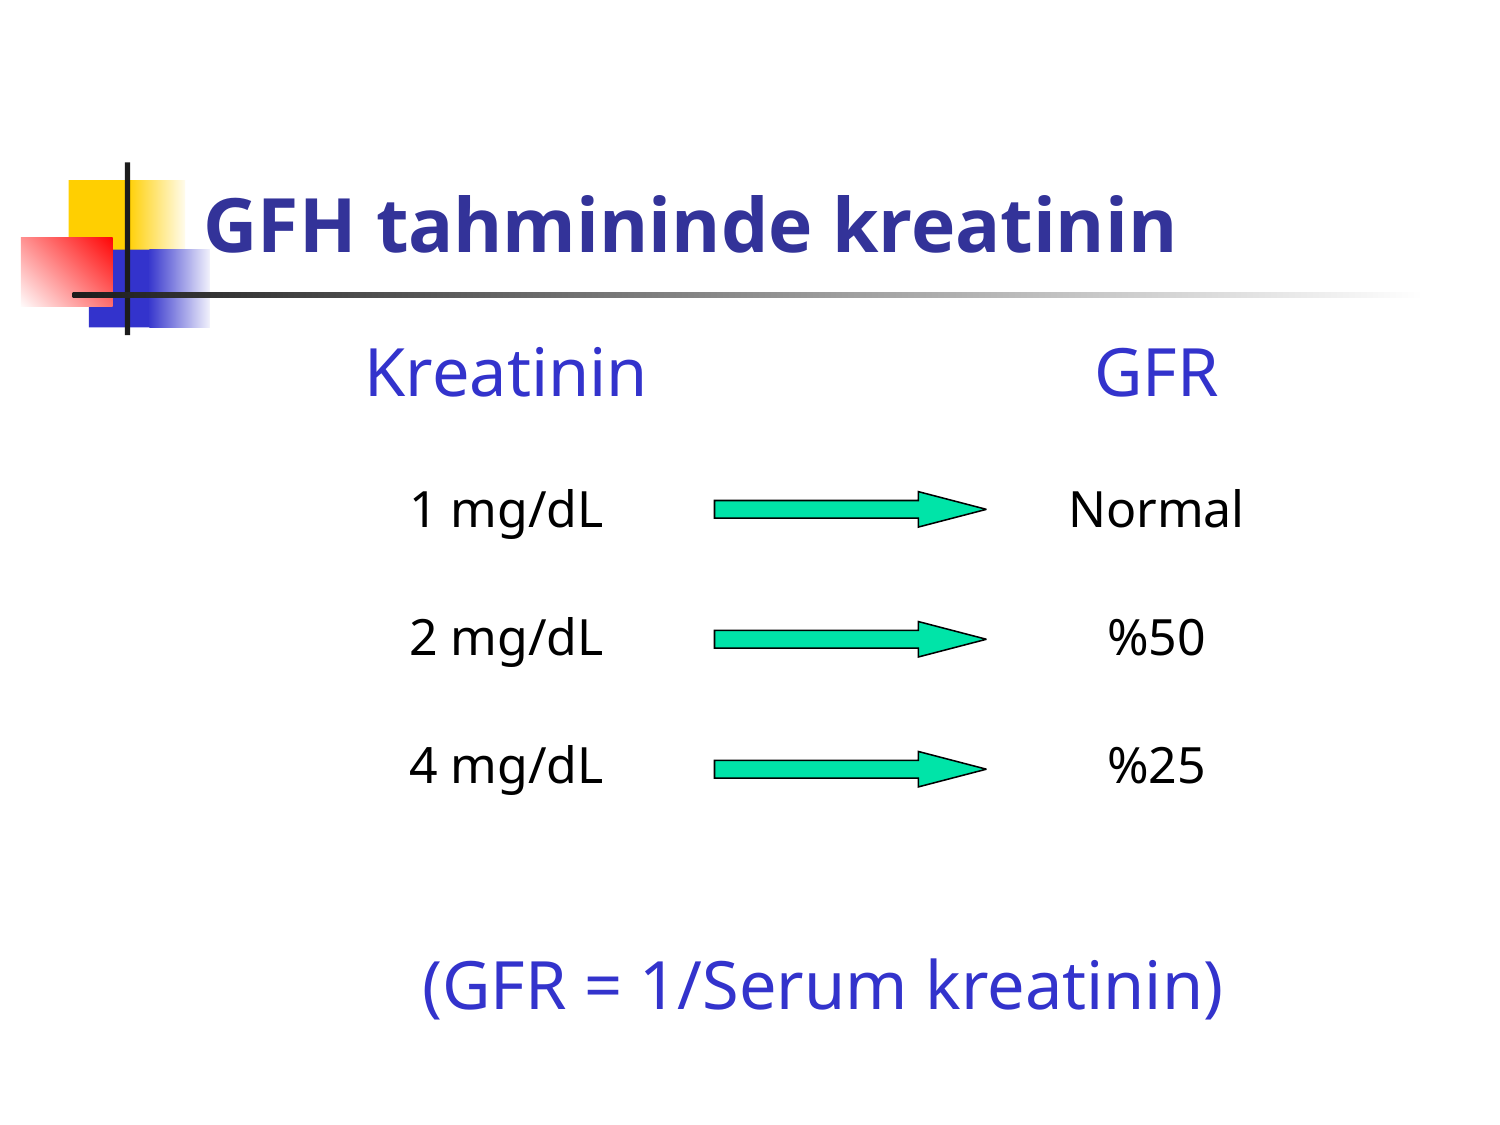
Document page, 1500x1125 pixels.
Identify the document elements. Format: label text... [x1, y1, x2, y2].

text_box (GFR = 1/Serum kreatinin) [407, 935, 1329, 1031]
title GFH tahmininde kreatinin [188, 35, 1468, 275]
list Kreatinin 1 mg/dL 2 mg/dL 4 mg/dL [193, 331, 819, 811]
text_box [714, 621, 987, 657]
text_box [714, 491, 987, 528]
text_box [714, 751, 987, 787]
list GFR Normal %50 %25 [844, 331, 1469, 811]
